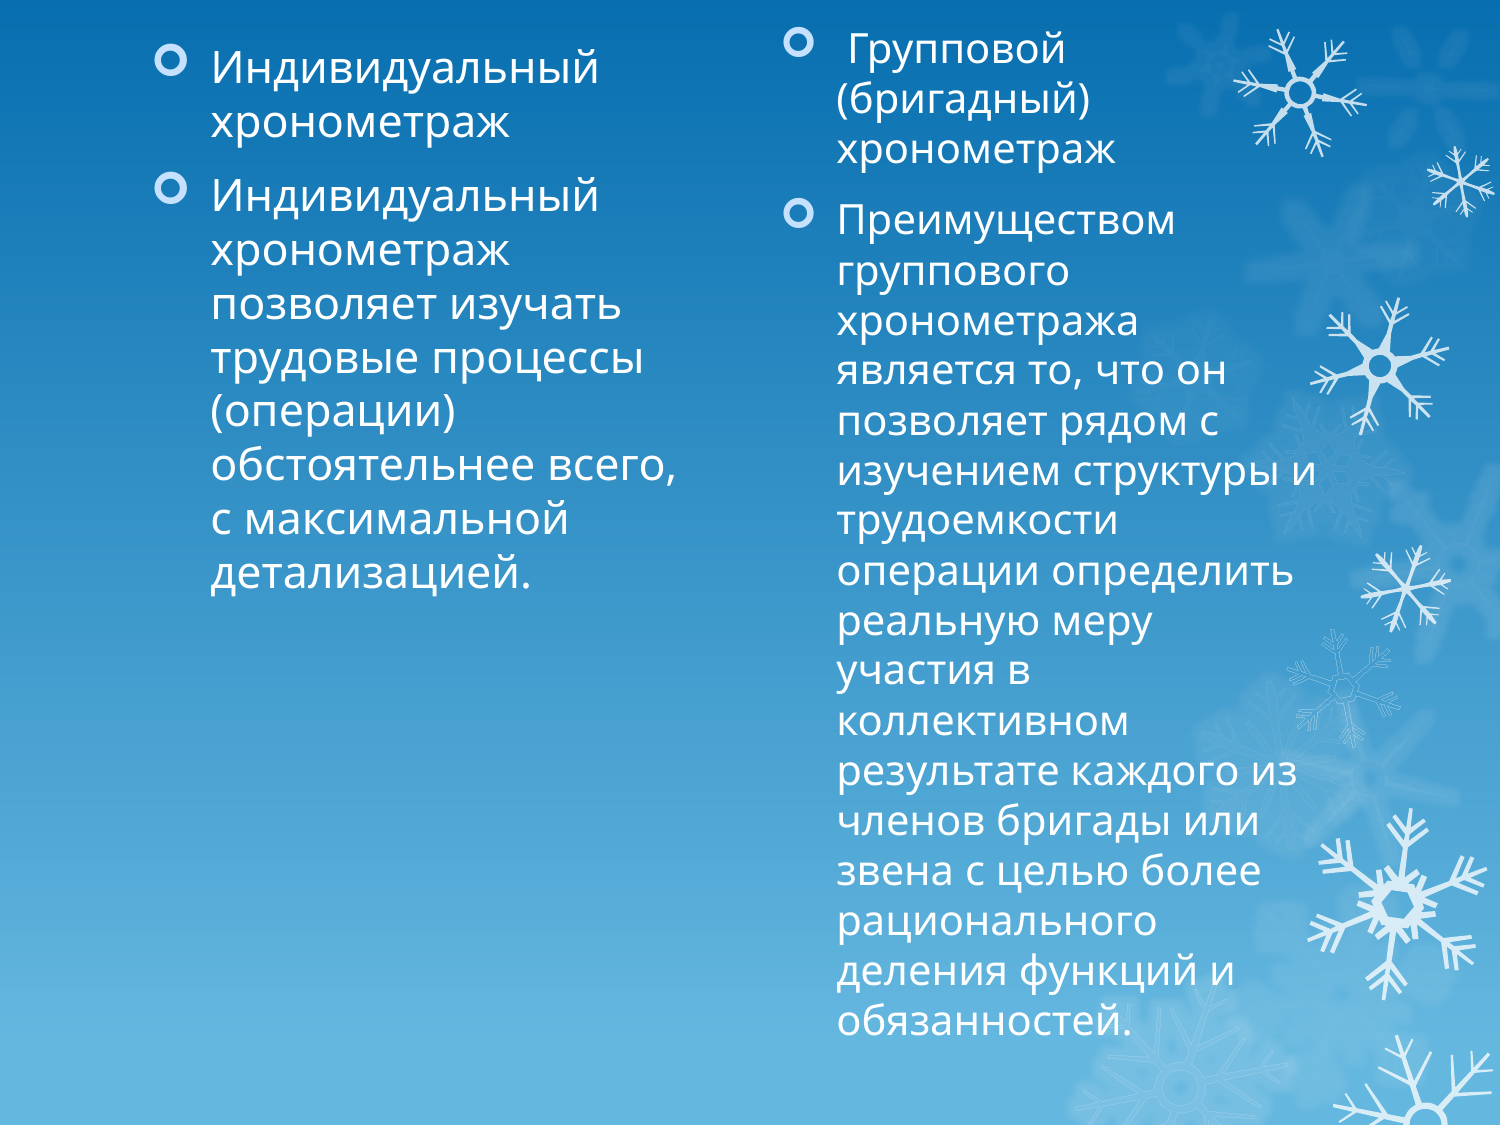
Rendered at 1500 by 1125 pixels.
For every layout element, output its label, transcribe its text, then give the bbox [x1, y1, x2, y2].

list Индивидуальный хронометраж Индивидуальный хронометраж позволяет изучать трудовые процессы (операции) обстоятельнее всего, с максимальной детализацией. [135, 30, 706, 610]
list Групповой (бригадный) хронометраж Преимуществом группового хронометража является то, что он позволяет рядом с изучением структуры и трудоемкости операции определить реальную меру участия в коллективном результате каждого из членов бригады или звена с целью более рационального деления функций и обязанностей. [765, 66, 1335, 1071]
